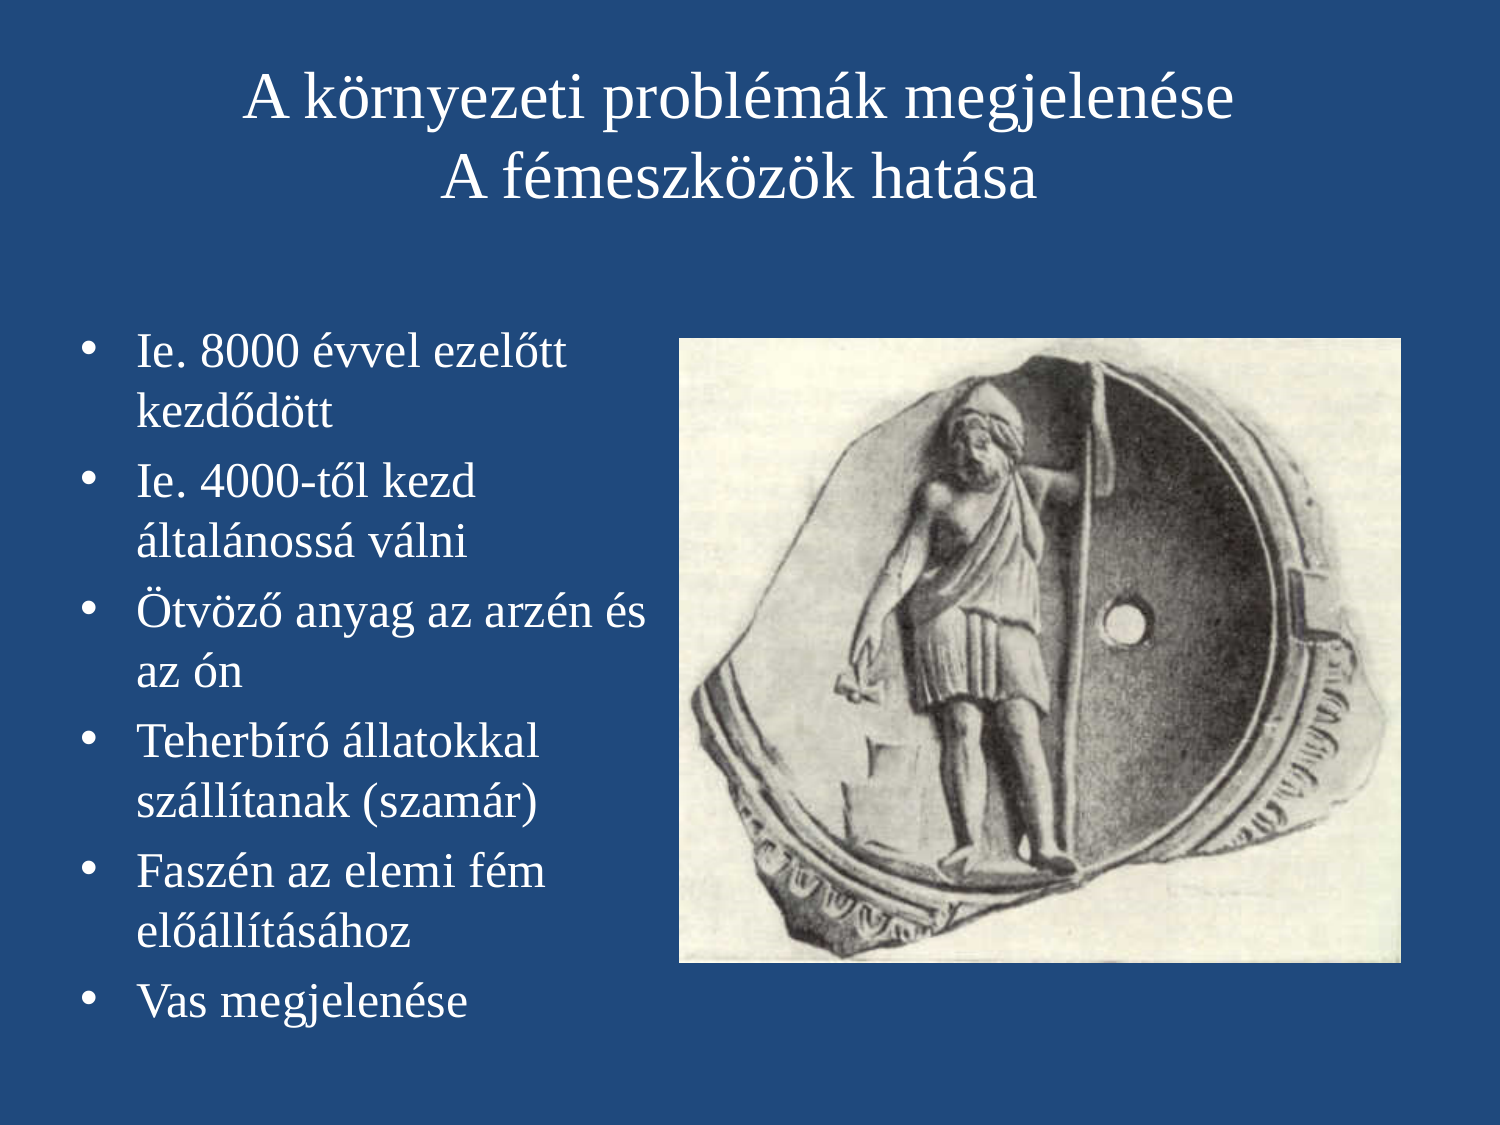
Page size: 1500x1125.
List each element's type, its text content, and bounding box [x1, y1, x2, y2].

list Ie. 8000 évvel ezelőtt kezdődött Ie. 4000-től kezd általánossá válni Ötvöző anyag az arzén és az ón Teherbíró állatokkal szállítanak (szamár) Faszén az elemi fém előállításához Vas megjelenése [64, 219, 680, 1071]
picture [678, 337, 1402, 964]
title A környezeti problémák megjelenése A fémeszközök hatása [64, 78, 1415, 266]
